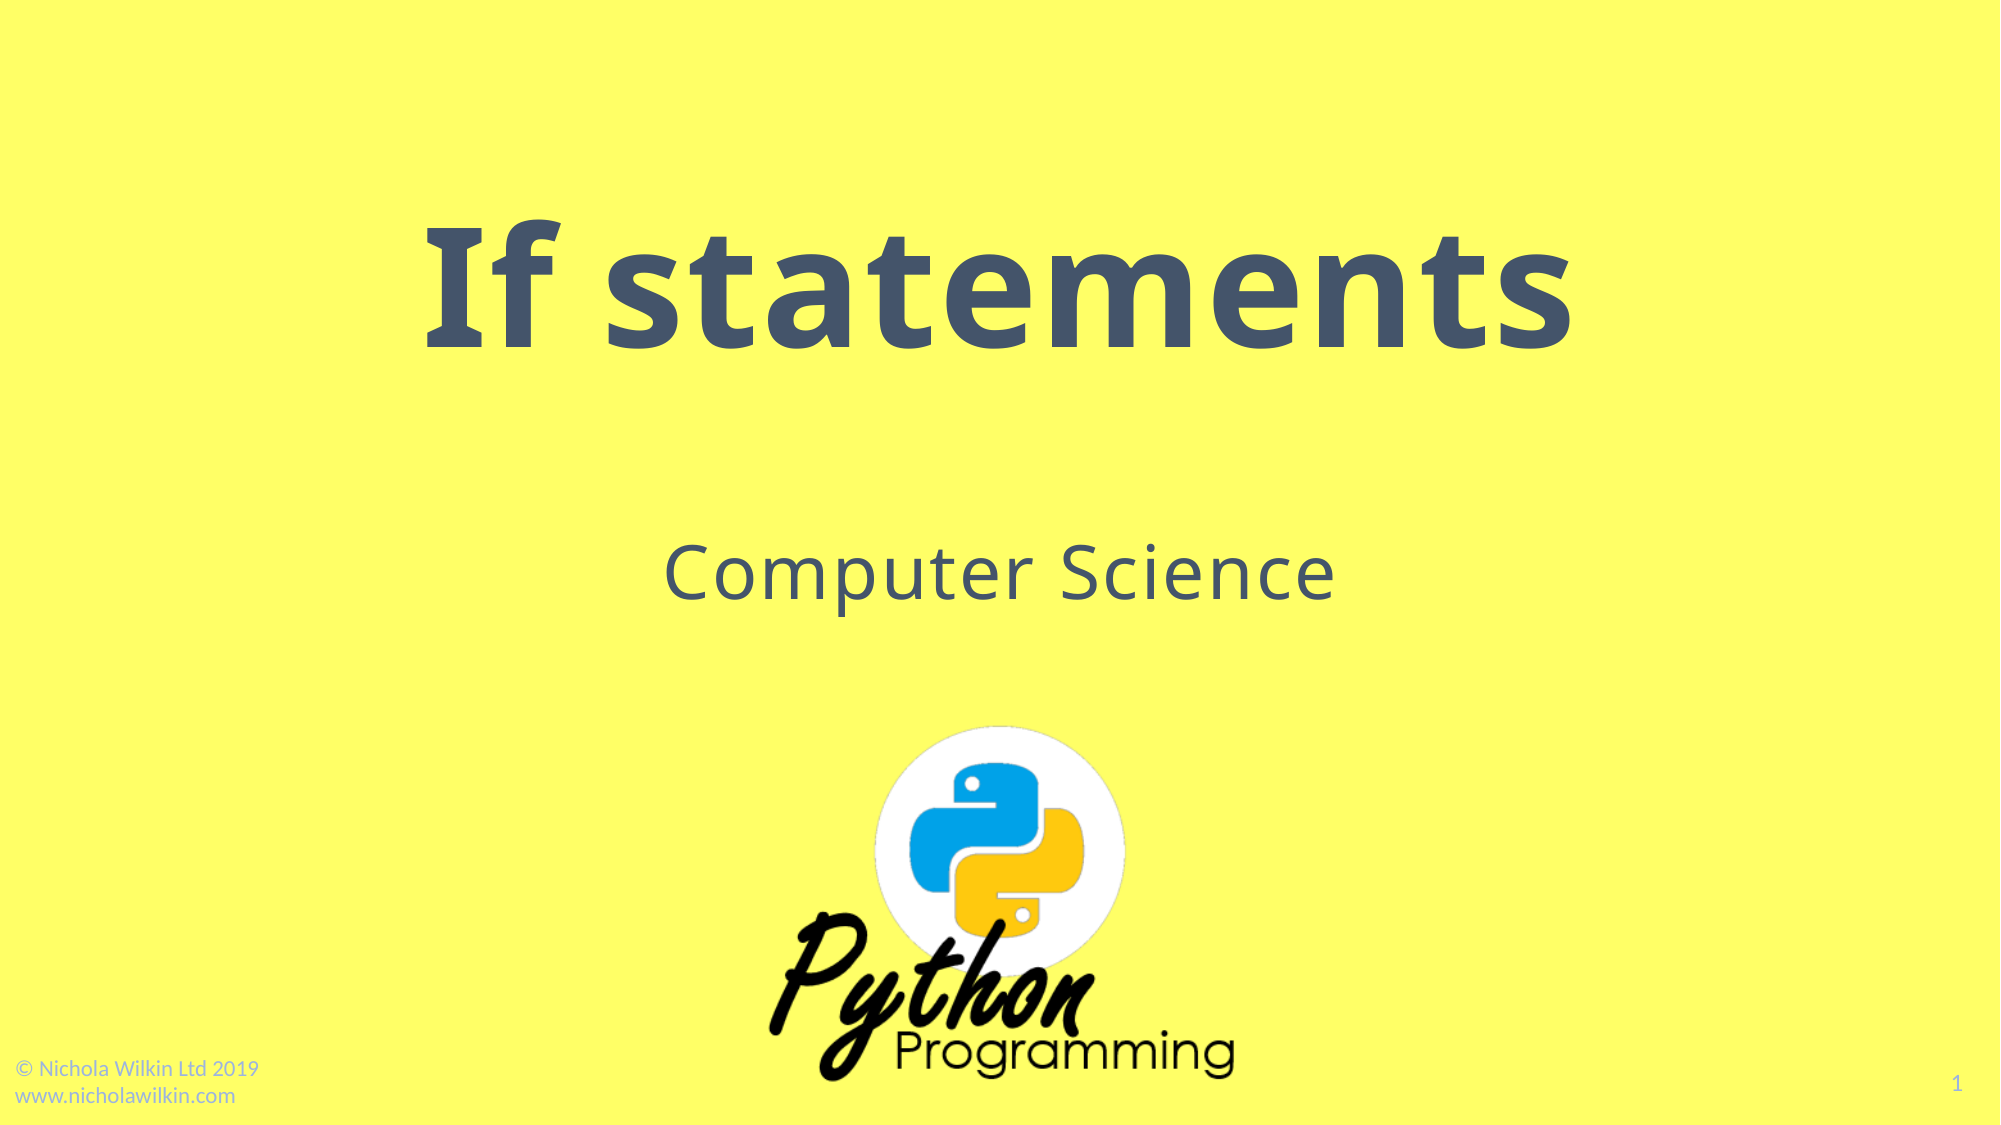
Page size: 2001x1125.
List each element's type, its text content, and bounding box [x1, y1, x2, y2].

subtitle Computer Science [249, 517, 1750, 635]
picture [757, 713, 1243, 1092]
title If statements [63, 113, 1937, 392]
slide_number 1 [1528, 1051, 1979, 1112]
